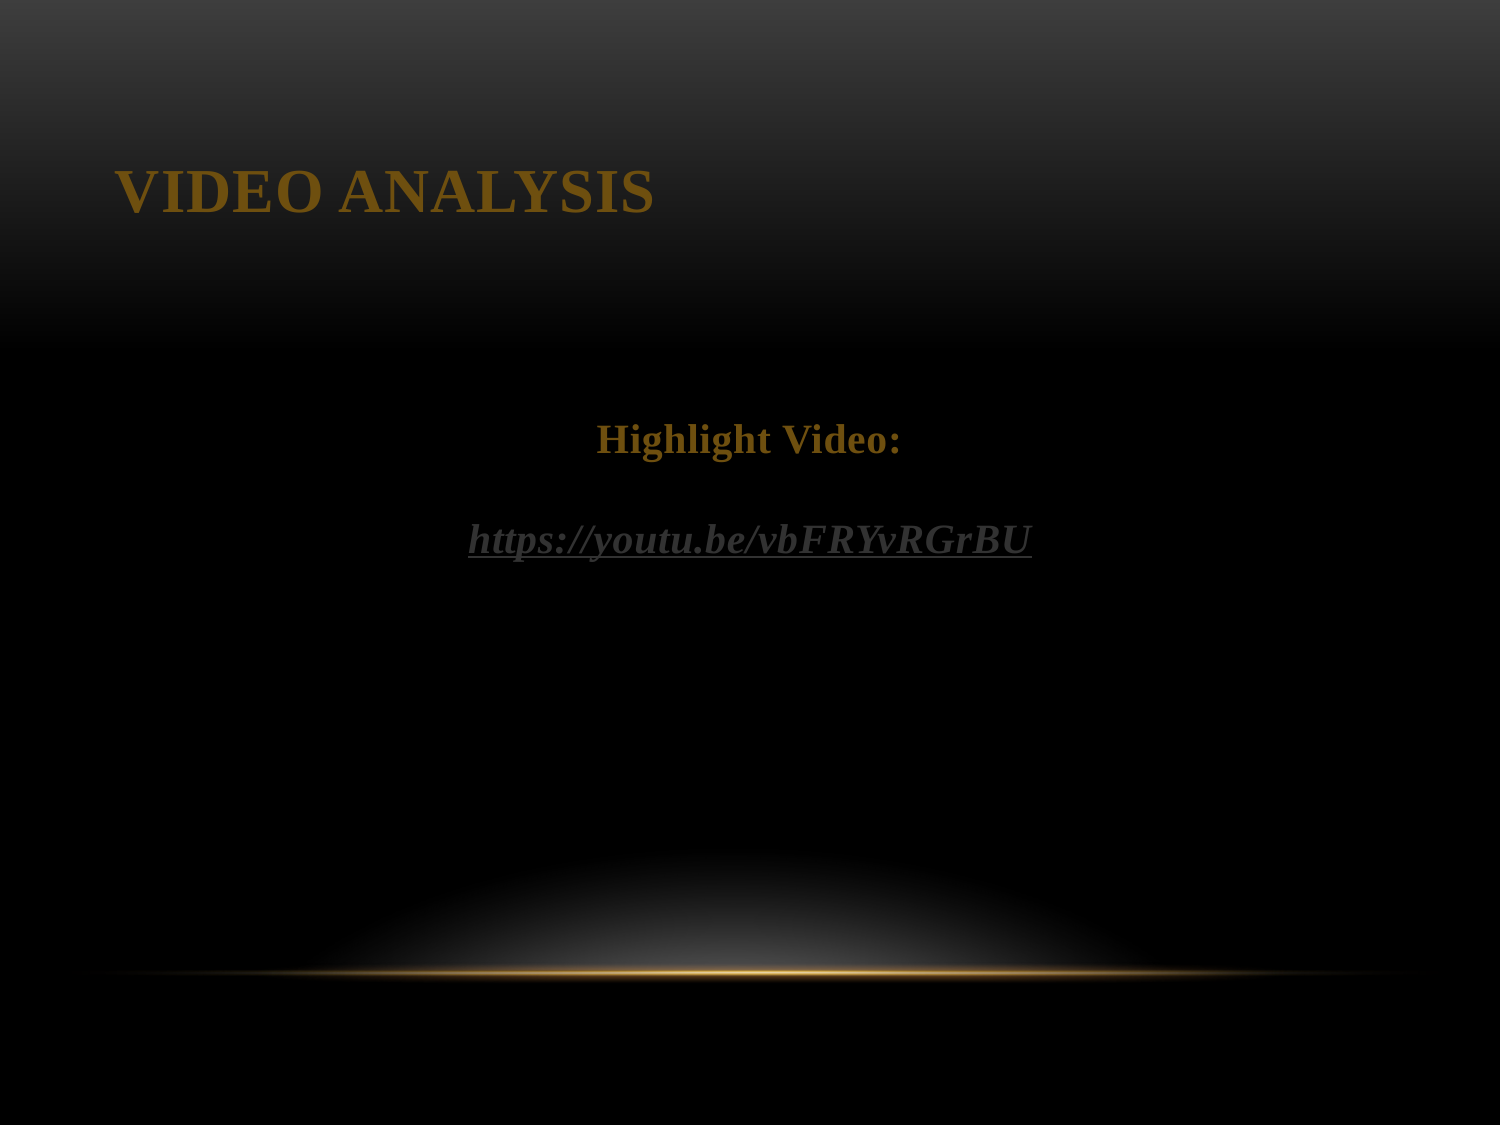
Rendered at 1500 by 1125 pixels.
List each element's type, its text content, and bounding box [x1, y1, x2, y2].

list Highlight Video: https://youtu.be/vbFRYvRGrBU [99, 262, 1400, 938]
title Video Analysis [99, 45, 1400, 233]
picture [0, 0, 1500, 1125]
